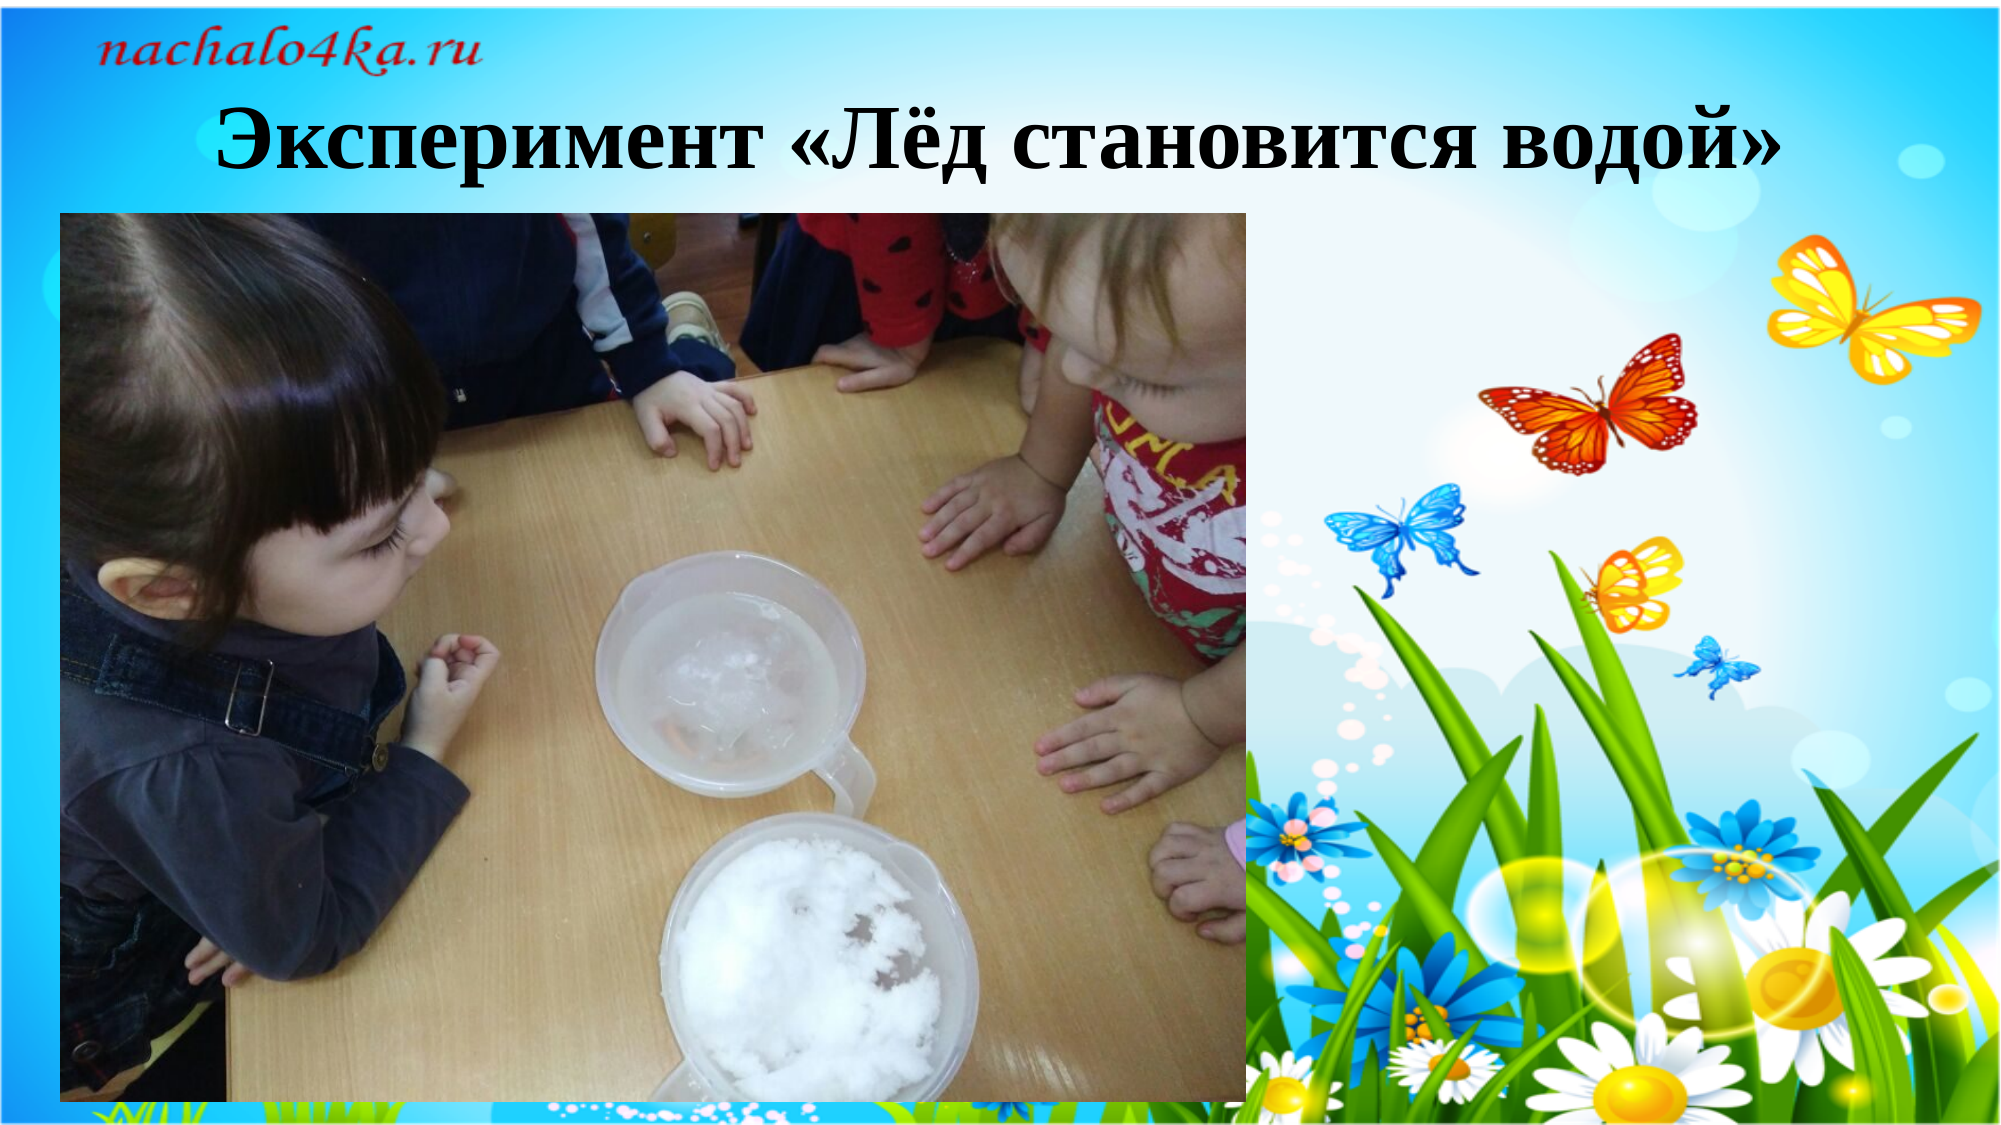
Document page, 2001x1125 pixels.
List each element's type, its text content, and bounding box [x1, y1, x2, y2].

picture [0, 0, 2001, 1125]
title Эксперимент «Лёд становится водой» [137, 59, 1863, 218]
